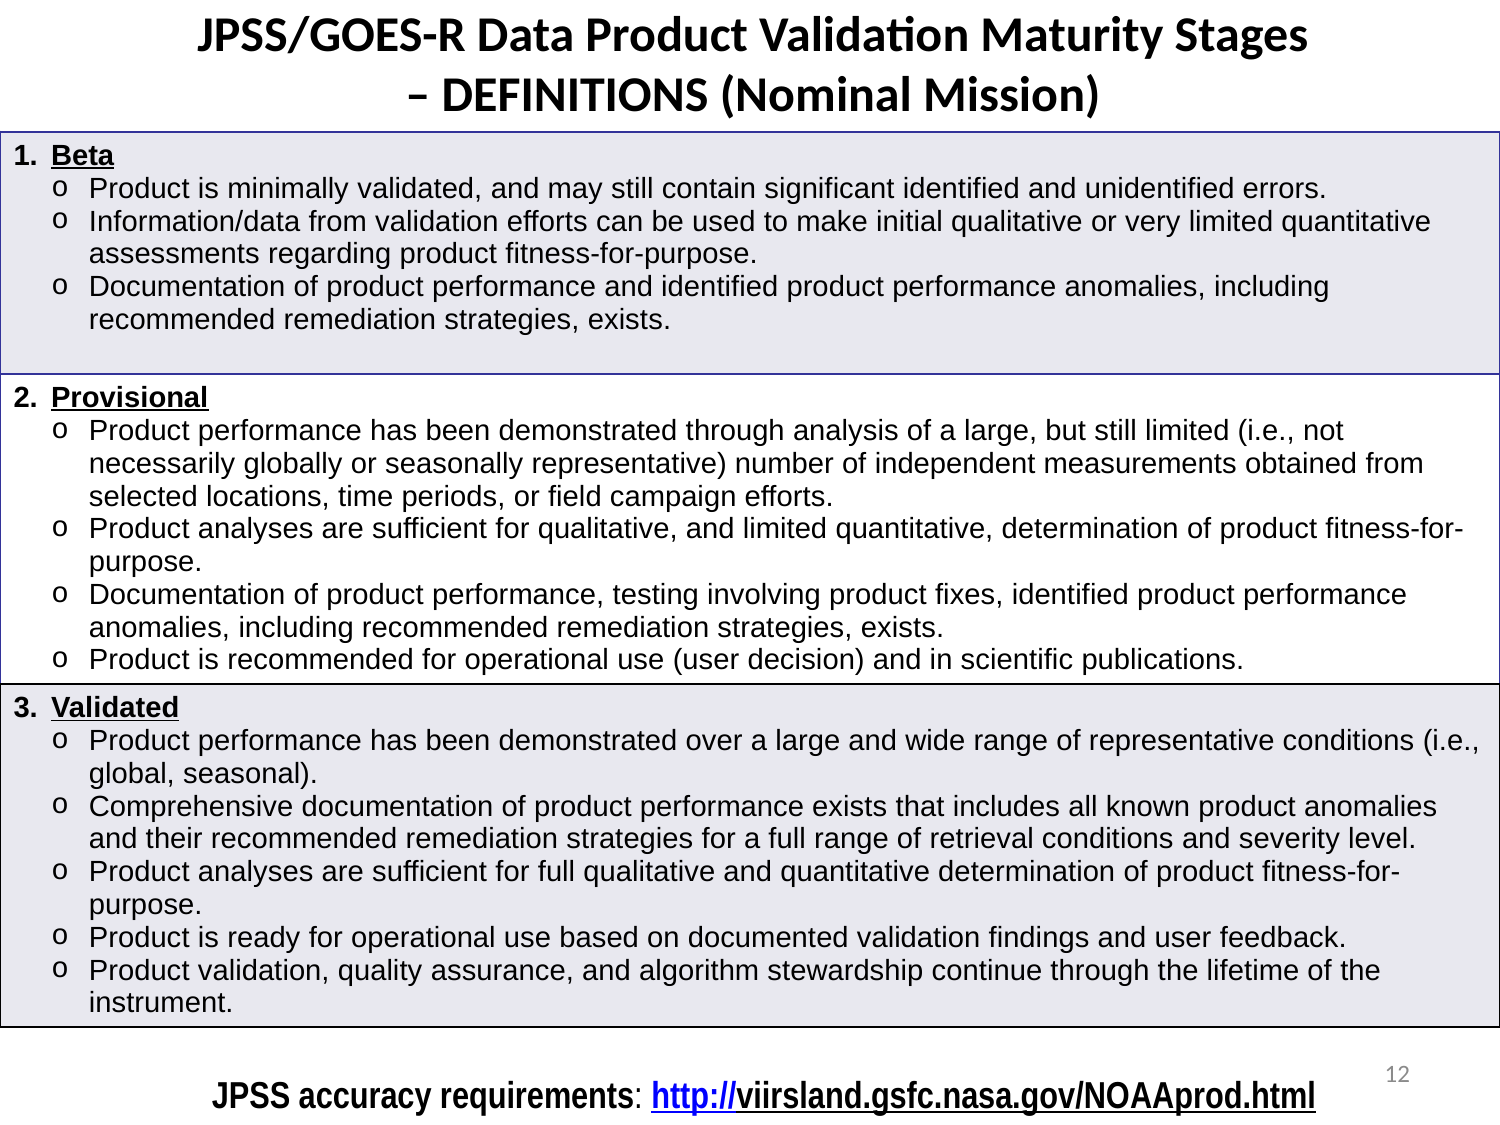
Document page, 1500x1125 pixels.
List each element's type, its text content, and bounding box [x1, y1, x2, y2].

table_header Beta Product is minimally validated, and may still contain significant identified and unidentified errors. Information/data from validation efforts can be used to make initial qualitative or very limited quantitative assessments regarding product fitness-for-purpose. Documentation of product performance and identified product performance anomalies, including recommended remediation strategies, exists. [1, 133, 1499, 373]
table_cell Provisional Product performance has been demonstrated through analysis of a large, but still limited (i.e., not necessarily globally or seasonally representative) number of independent measurements obtained from selected locations, time periods, or field campaign efforts. Product analyses are sufficient for qualitative, and limited quantitative, determination of product fitness-for-purpose. Documentation of product performance, testing involving product fixes, identified product performance anomalies, including recommended remediation strategies, exists. Product is recommended for operational use (user decision) and in scientific publications. [1, 375, 1499, 683]
text_box JPSS accuracy requirements: http://viirsland.gsfc.nasa.gov/NOAAprod.html [188, 1064, 1340, 1124]
slide_number 12 [1074, 1042, 1425, 1103]
text_box JPSS/GOES-R Data Product Validation Maturity Stages – DEFINITIONS (Nominal Mission) [172, 0, 1334, 129]
table_cell Validated Product performance has been demonstrated over a large and wide range of representative conditions (i.e., global, seasonal). Comprehensive documentation of product performance exists that includes all known product anomalies and their recommended remediation strategies for a full range of retrieval conditions and severity level. Product analyses are sufficient for full qualitative and quantitative determination of product fitness-for-purpose. Product is ready for operational use based on documented validation findings and user feedback. Product validation, quality assurance, and algorithm stewardship continue through the lifetime of the instrument. [1, 685, 1499, 1026]
